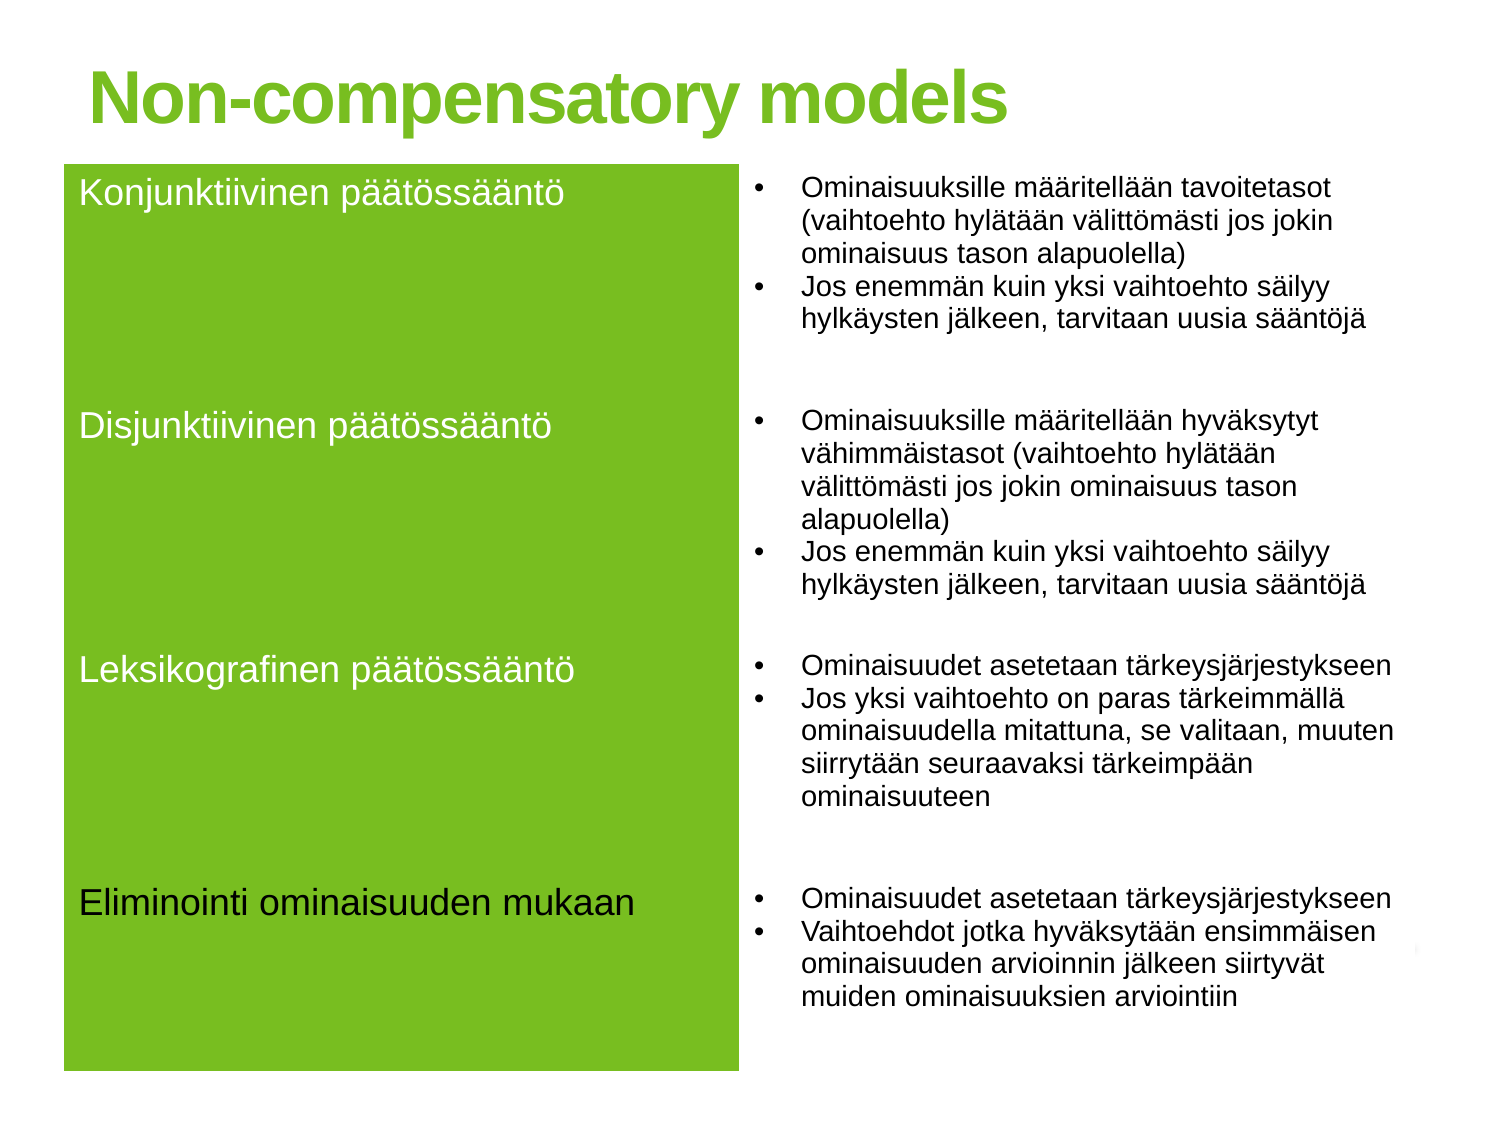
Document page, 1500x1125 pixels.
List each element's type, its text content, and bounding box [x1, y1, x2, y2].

table_cell Ominaisuudet asetetaan tärkeysjärjestykseen Jos yksi vaihtoehto on paras tärkeimmällä ominaisuudella mitattuna, se valitaan, muuten siirrytään seuraavaksi tärkeimpään ominaisuuteen [739, 641, 1415, 874]
title Non-compensatory models [88, 62, 1415, 164]
table_cell Eliminointi ominaisuuden mukaan [64, 874, 739, 1071]
table_cell Disjunktiivinen päätössääntö [64, 397, 739, 641]
table_header Ominaisuuksille määritellään tavoitetasot (vaihtoehto hylätään välittömästi jos jokin ominaisuus tason alapuolella) Jos enemmän kuin yksi vaihtoehto säilyy hylkäysten jälkeen, tarvitaan uusia sääntöjä [739, 164, 1415, 397]
table_cell Ominaisuudet asetetaan tärkeysjärjestykseen Vaihtoehdot jotka hyväksytään ensimmäisen ominaisuuden arvioinnin jälkeen siirtyvät muiden ominaisuuksien arviointiin [739, 874, 1415, 1071]
table_cell Ominaisuuksille määritellään hyväksytyt vähimmäistasot (vaihtoehto hylätään välittömästi jos jokin ominaisuus tason alapuolella) Jos enemmän kuin yksi vaihtoehto säilyy hylkäysten jälkeen, tarvitaan uusia sääntöjä [739, 397, 1415, 641]
table_cell Leksikografinen päätössääntö [64, 641, 739, 874]
table_header Konjunktiivinen päätössääntö [64, 164, 739, 397]
